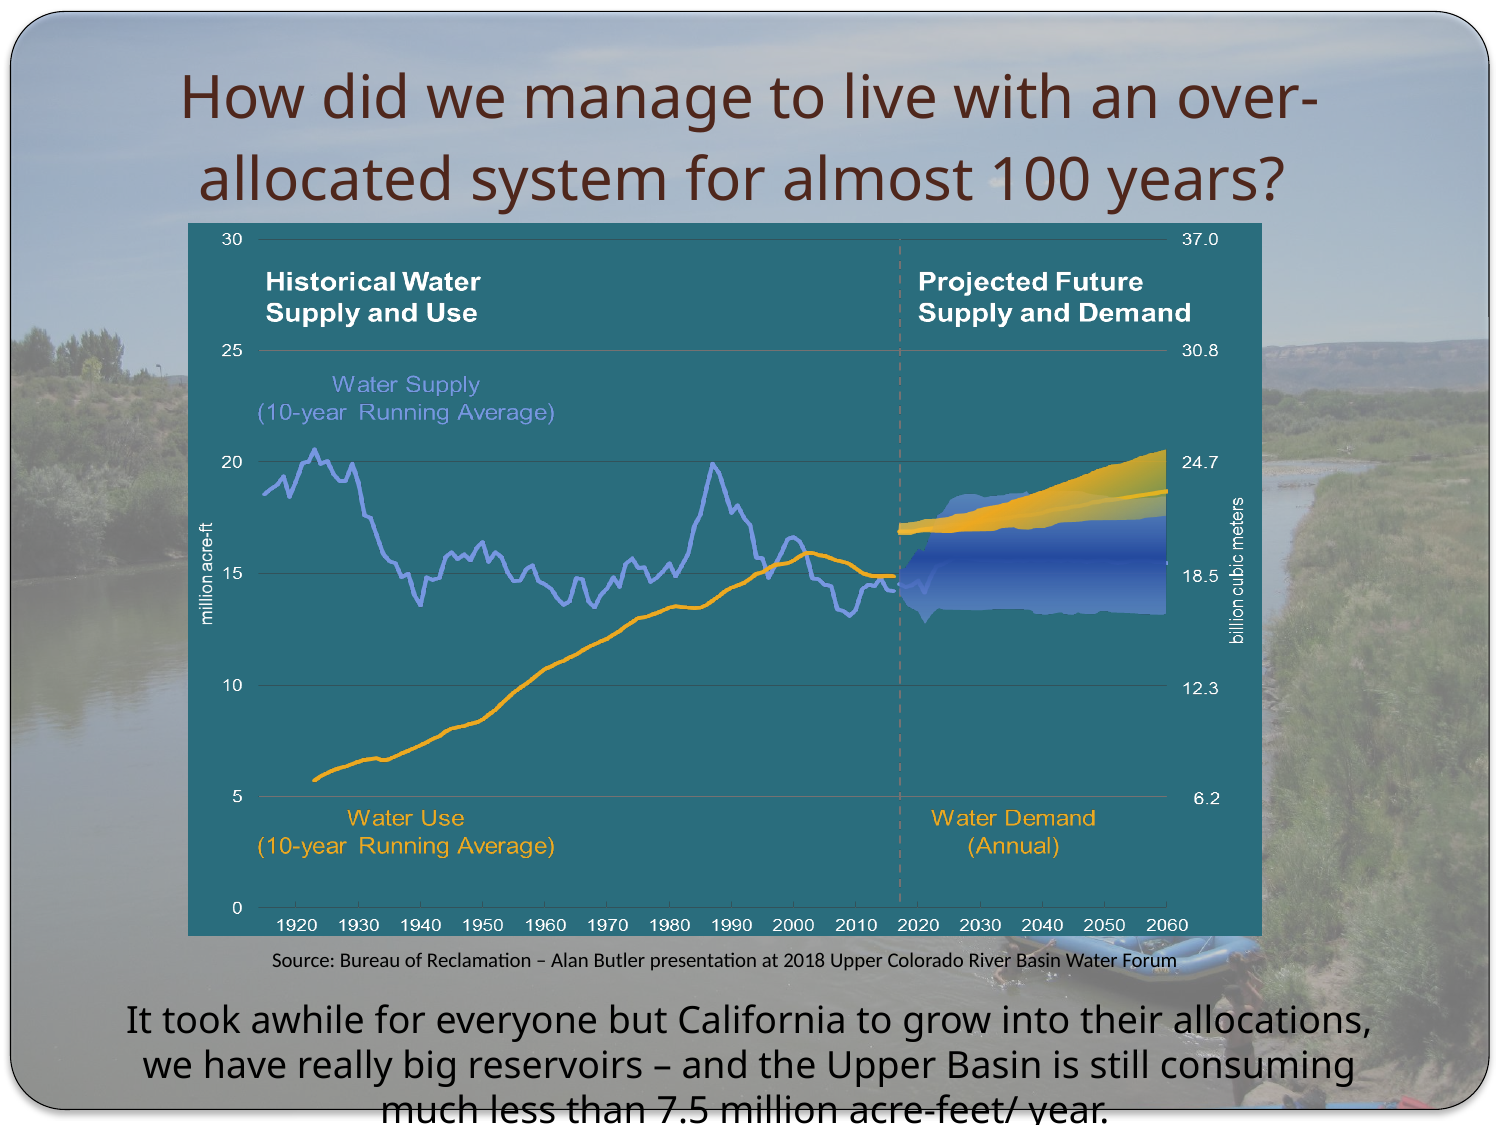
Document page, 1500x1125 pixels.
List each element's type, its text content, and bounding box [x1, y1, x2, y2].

text_box Source: Bureau of Reclamation – Alan Butler presentation at 2018 Upper Colorado River Basin Water Forum [187, 946, 1263, 980]
title How did we manage to live with an over-allocated system for almost 100 years? [37, 45, 1463, 233]
text_box It took awhile for everyone but California to grow into their allocations, we have really big reservoirs – and the Upper Basin is still consuming much less than 7.5 million acre-feet/ year. [99, 988, 1400, 1125]
picture [187, 222, 1263, 937]
